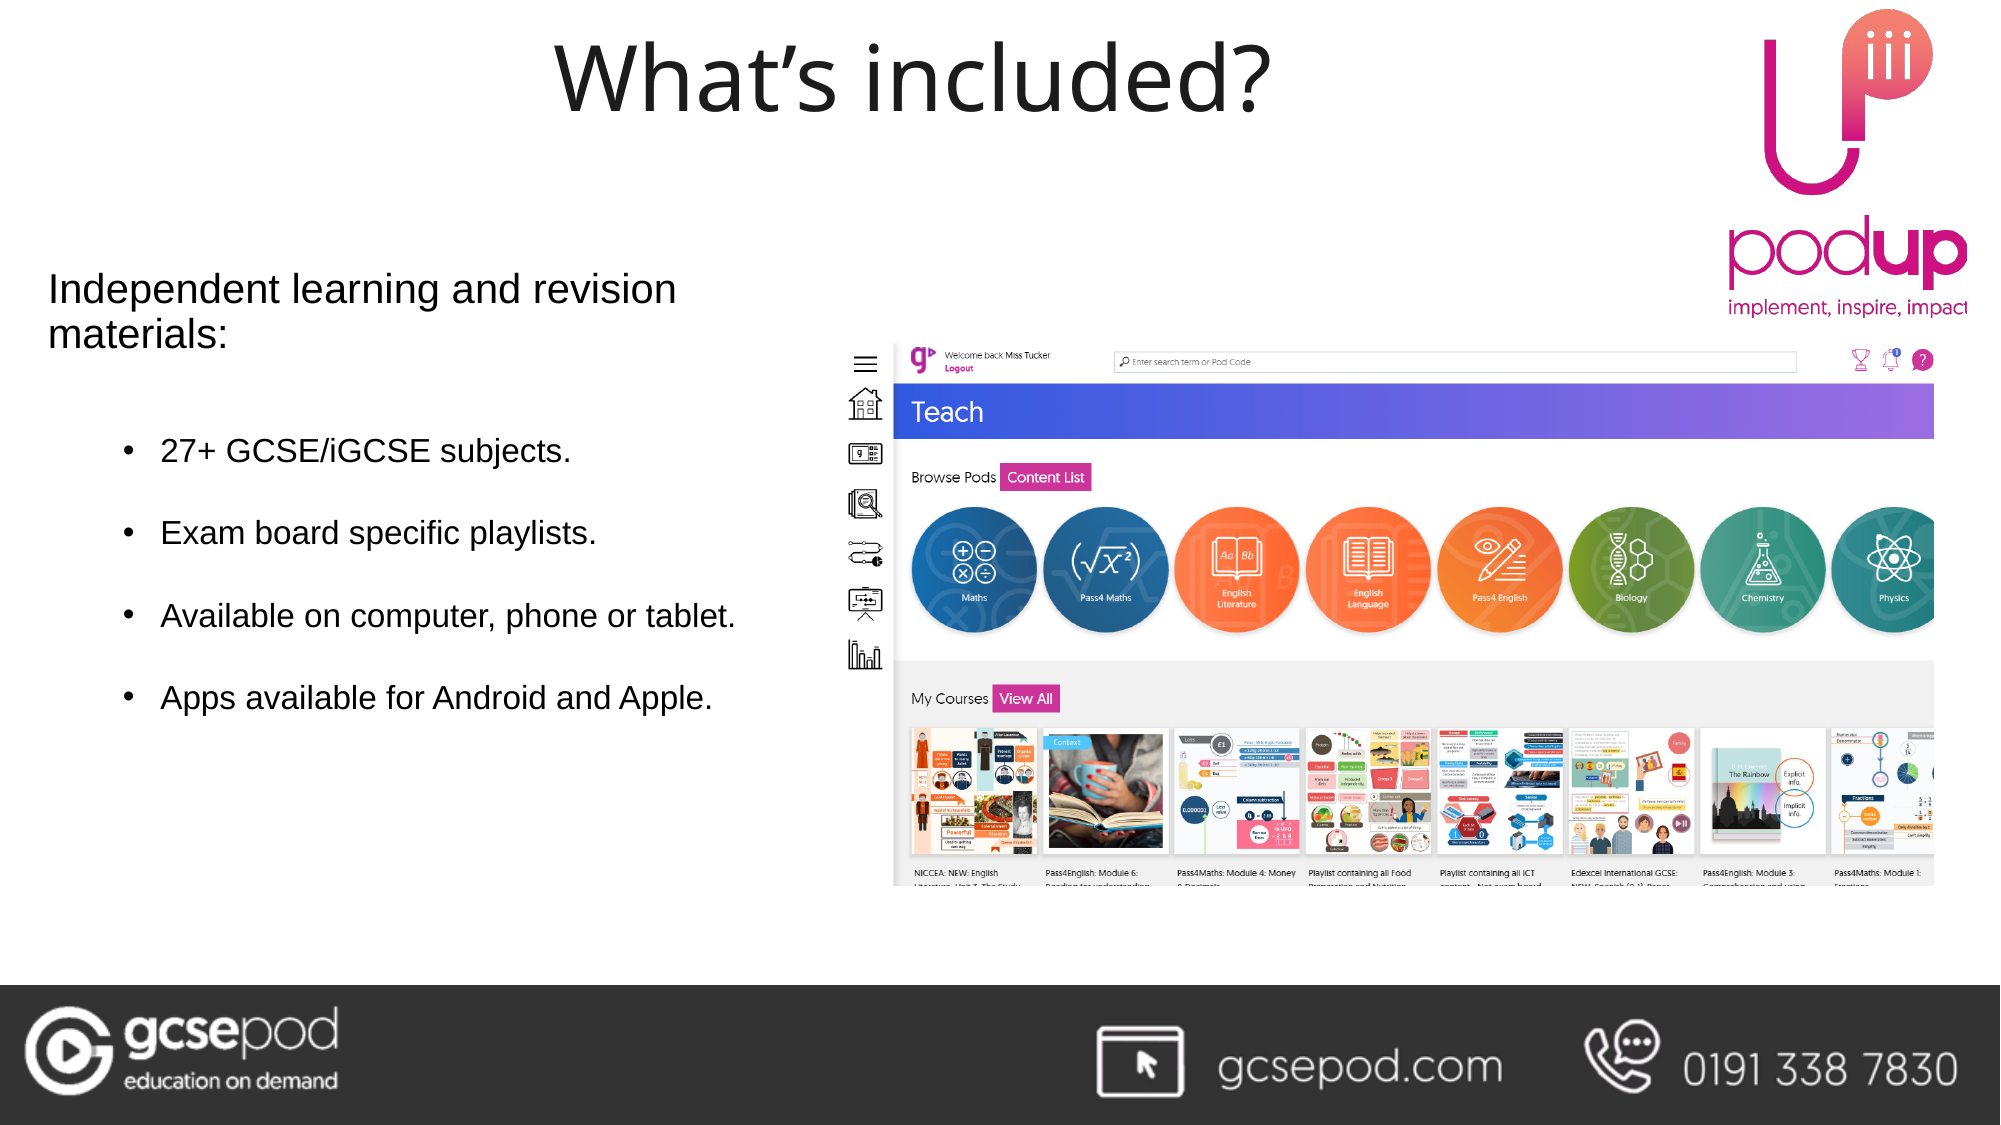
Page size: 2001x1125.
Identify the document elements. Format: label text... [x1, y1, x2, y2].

picture [842, 343, 1934, 886]
picture [1729, 9, 1967, 318]
picture [0, 985, 2000, 1125]
text_box Independent learning and revision materials: 27+ GCSE/iGCSE subjects. Exam board specific playlists. Available on computer, phone or tablet. Apps available for Android and Apple. [33, 189, 788, 985]
title What’s included? [145, 0, 1682, 184]
